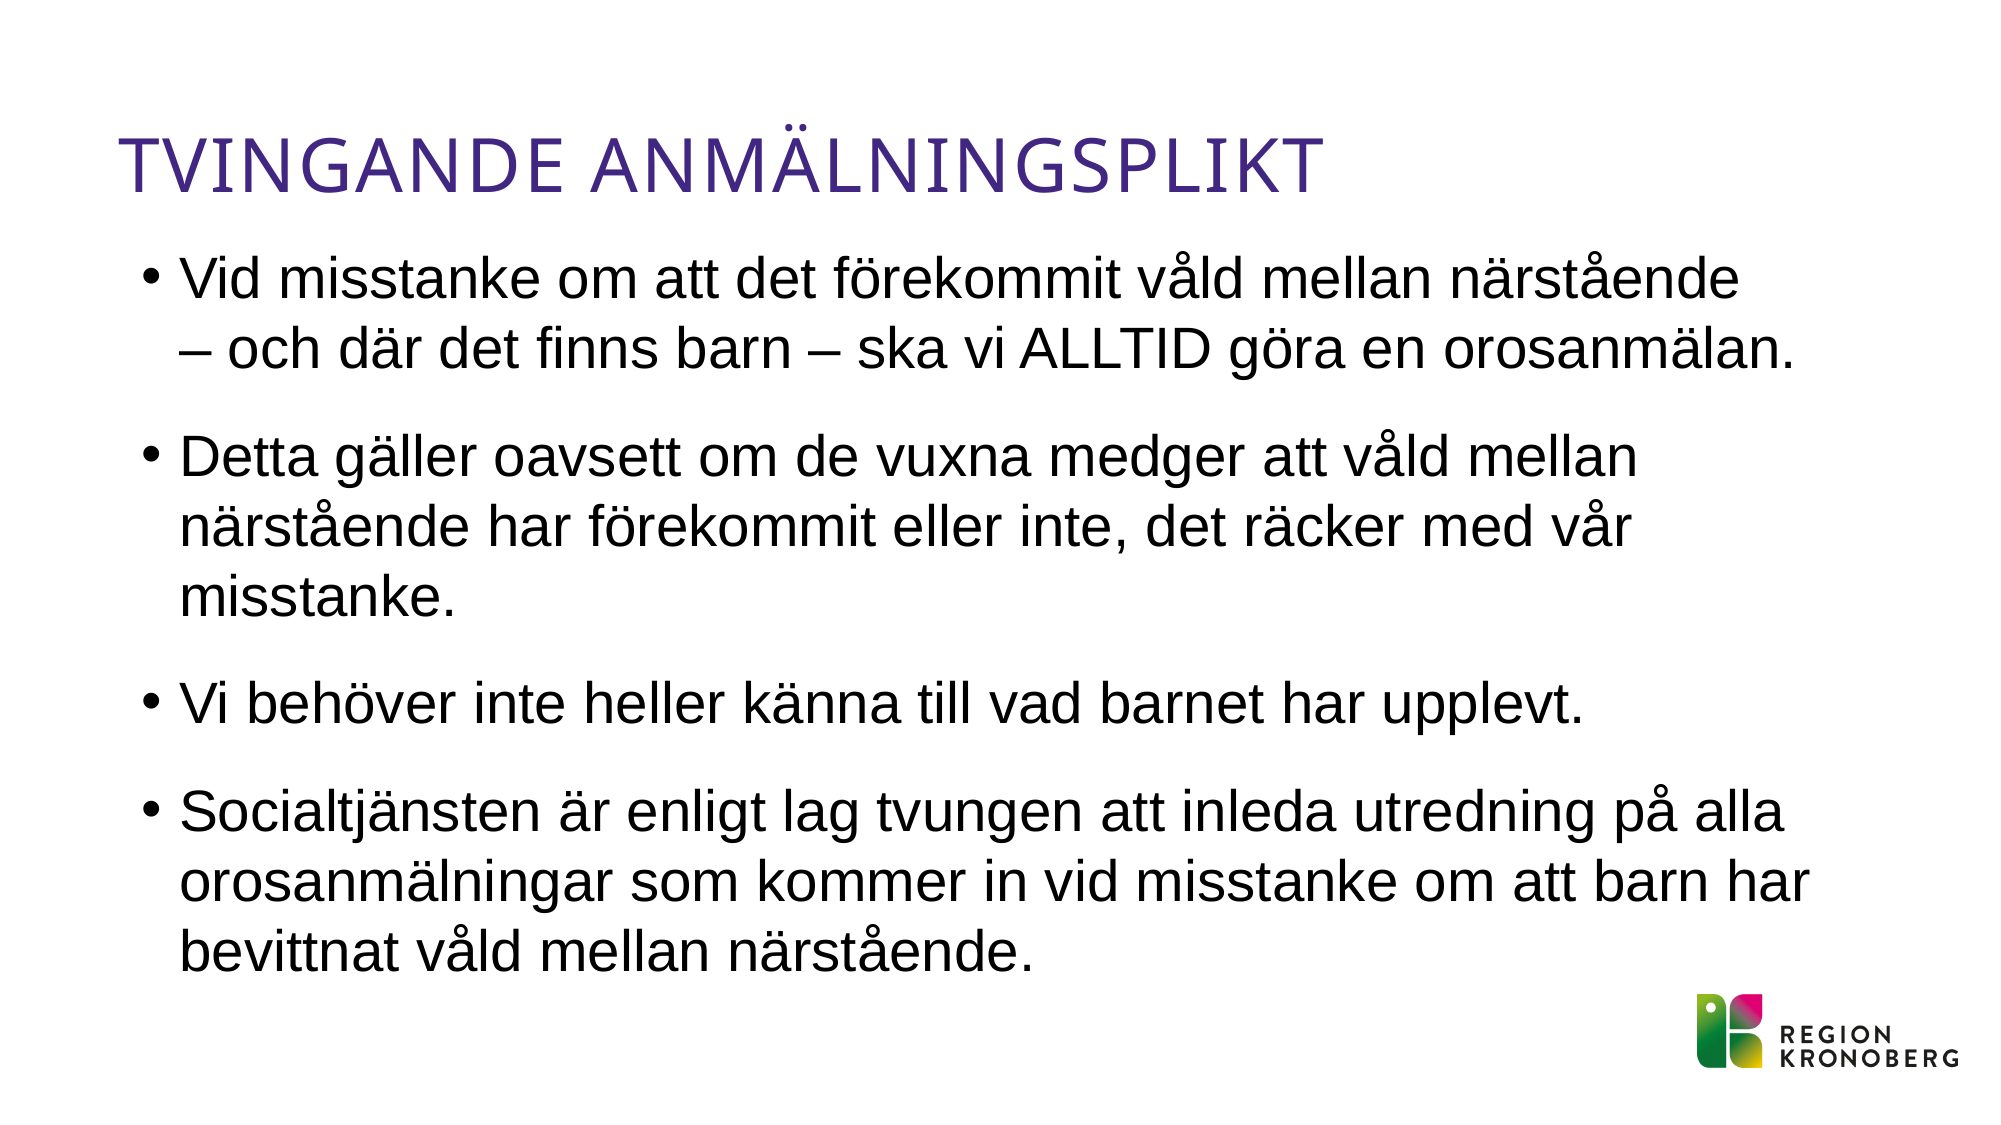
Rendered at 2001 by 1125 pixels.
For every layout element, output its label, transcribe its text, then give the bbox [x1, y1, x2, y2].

picture [1697, 994, 1958, 1068]
title Tvingande Anmälningsplikt [103, 38, 1908, 216]
list Vid misstanke om att det förekommit våld mellan närstående – och där det finns barn – ska vi ALLTID göra en orosanmälan. Detta gäller oavsett om de vuxna medger att våld mellan närstående har förekommit eller inte, det räcker med vår misstanke. Vi behöver inte heller känna till vad barnet har upplevt. Socialtjänsten är enligt lag tvungen att inleda utredning på alla orosanmälningar som kommer in vid misstanke om att barn har bevittnat våld mellan närstående. [126, 233, 1931, 1010]
